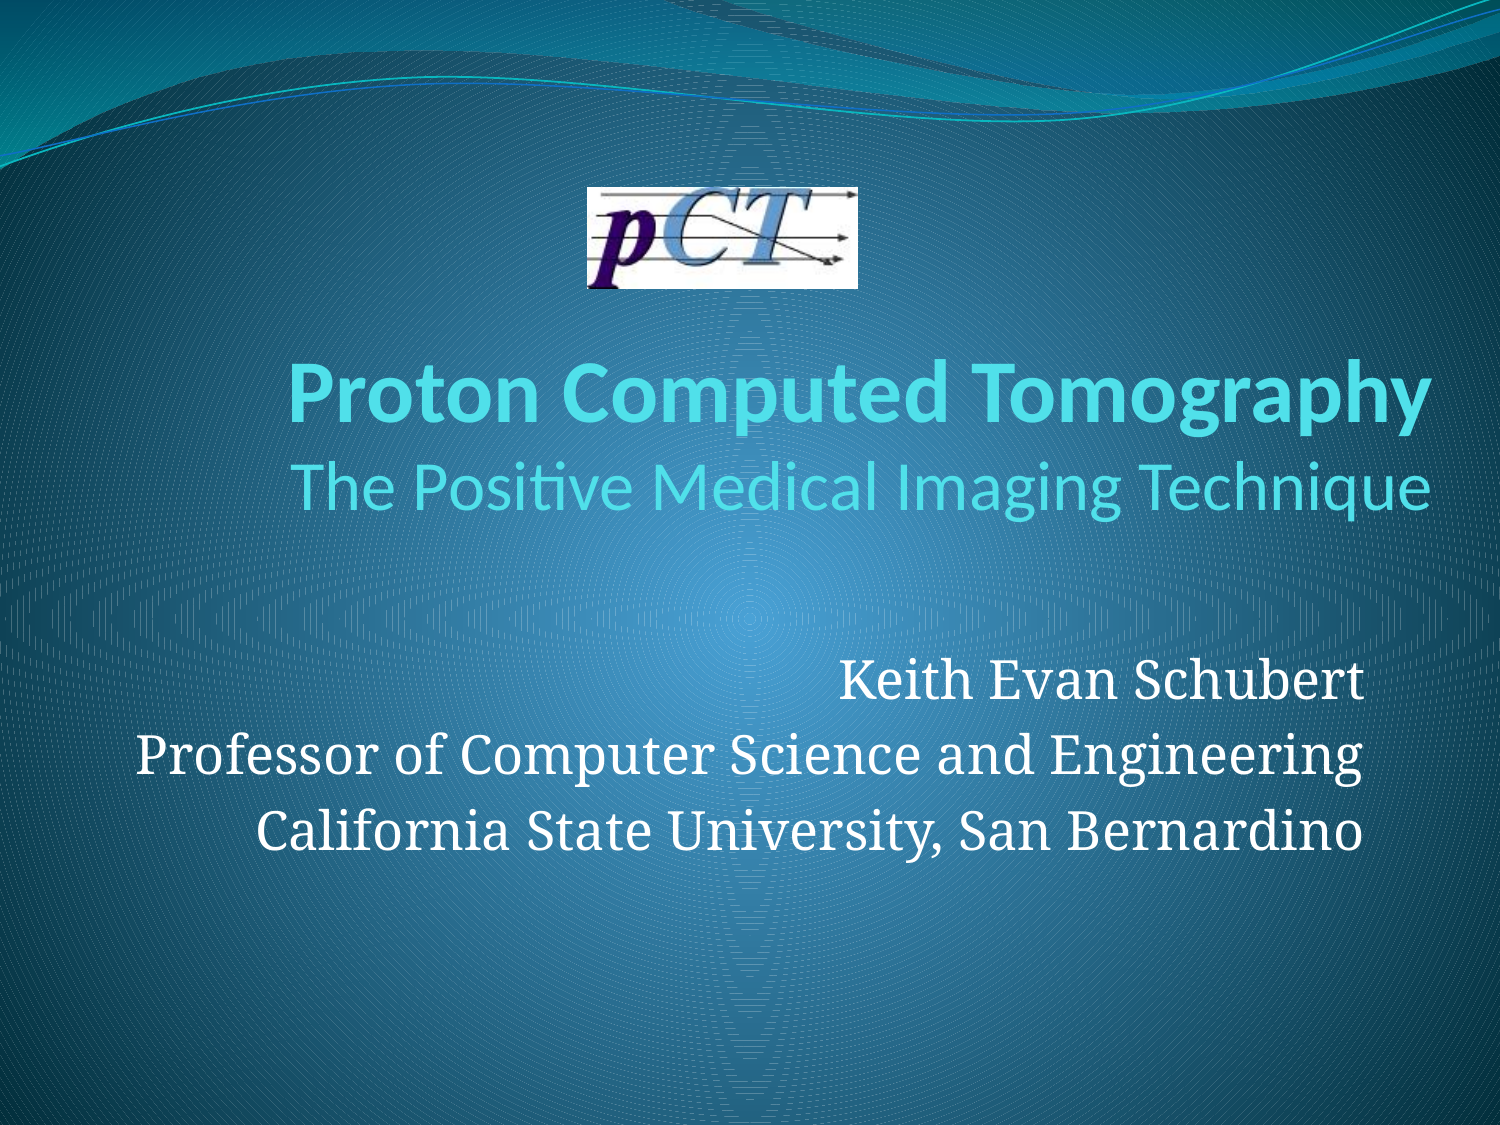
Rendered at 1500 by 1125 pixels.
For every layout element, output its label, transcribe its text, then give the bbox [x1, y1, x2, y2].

text_box [580, 224, 864, 302]
subtitle Keith Evan Schubert Professor of Computer Science and Engineering California State University, San Bernardino [87, 637, 1376, 925]
title Proton Computed Tomography The Positive Medical Imaging Technique [50, 224, 1438, 525]
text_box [587, 187, 858, 290]
